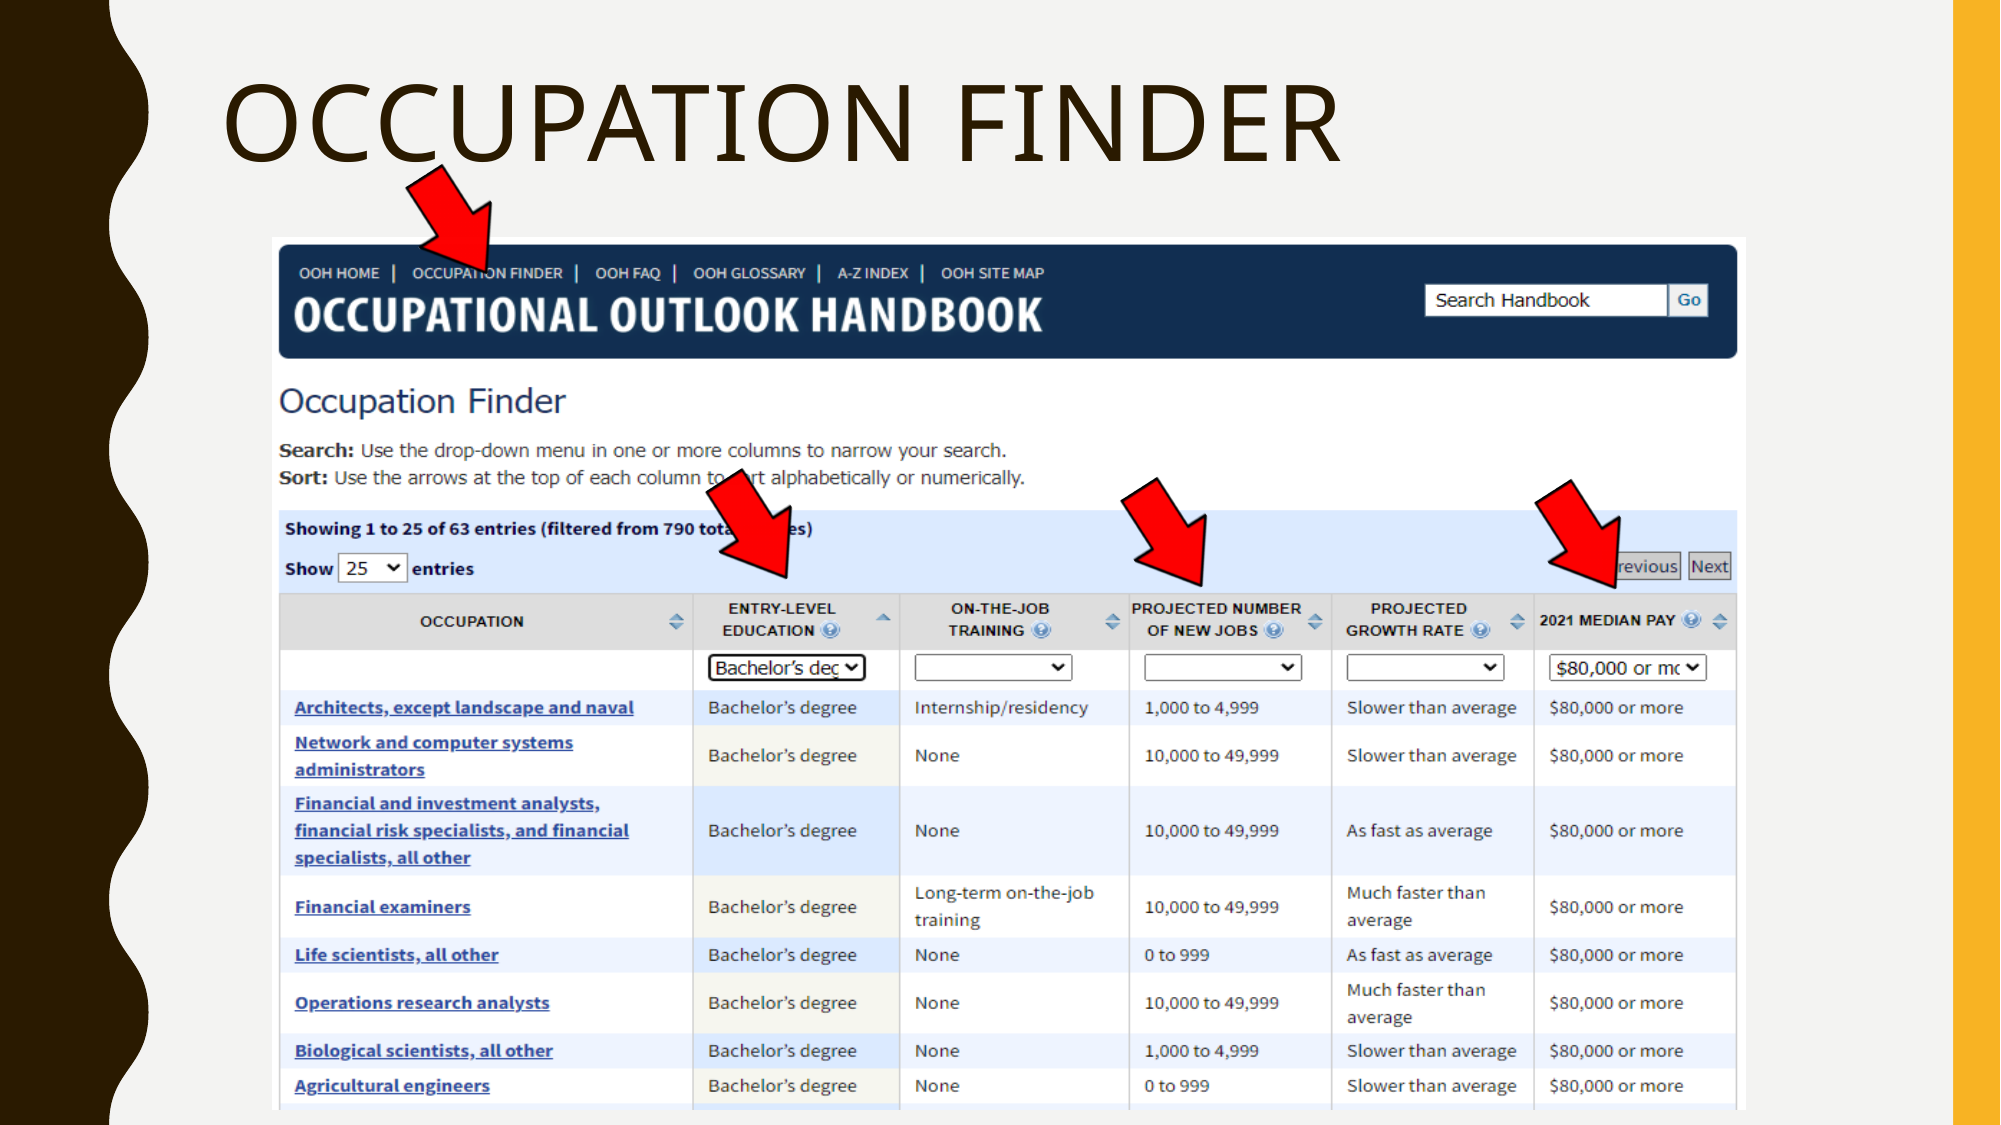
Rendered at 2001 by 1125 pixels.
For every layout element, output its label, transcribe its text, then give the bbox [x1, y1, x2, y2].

title Occupation finder [205, 62, 1875, 308]
picture [272, 153, 1746, 1110]
